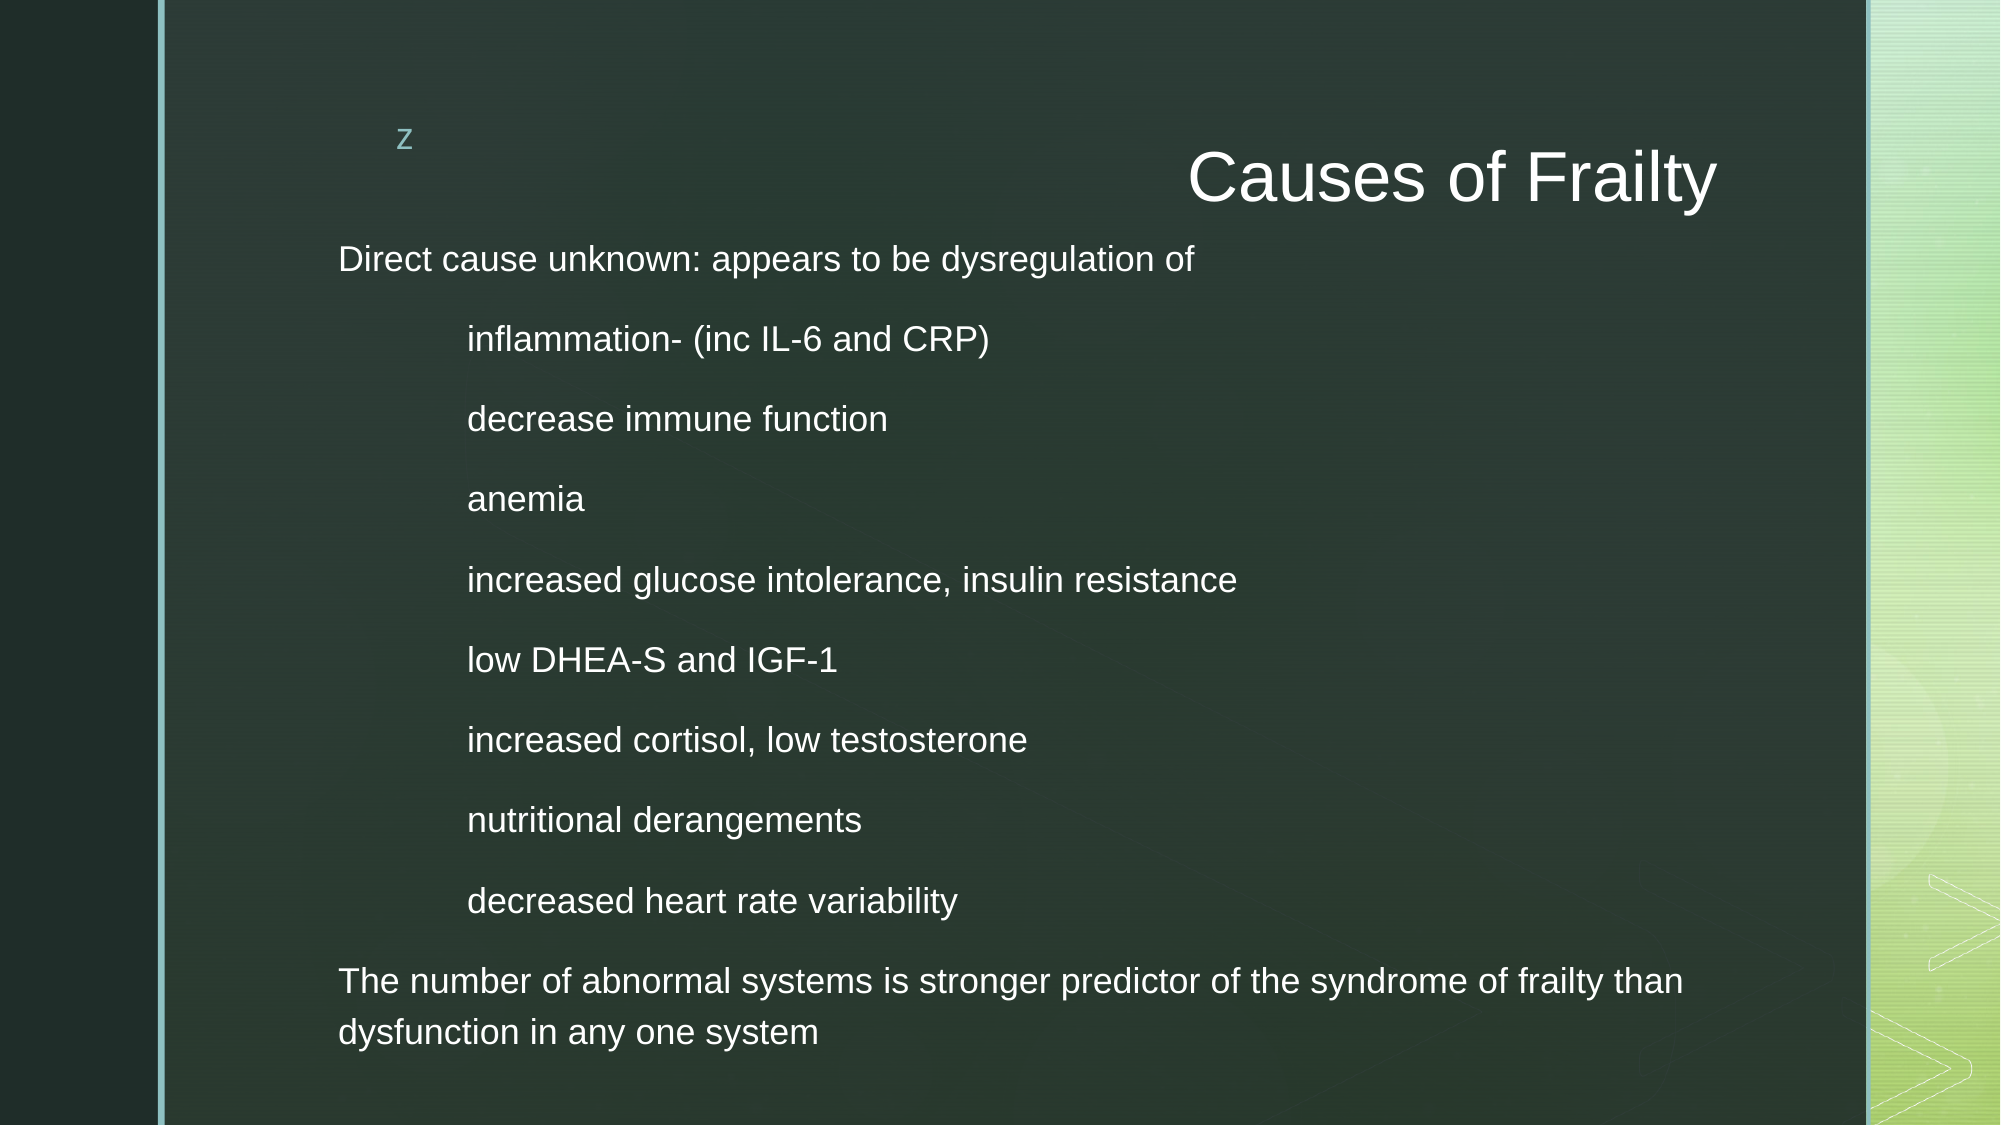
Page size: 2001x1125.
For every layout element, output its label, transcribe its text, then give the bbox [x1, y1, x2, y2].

picture [1871, 0, 2001, 1125]
title Causes of Frailty [428, 132, 1734, 218]
list Direct cause unknown: appears to be dysregulation of inflammation- (inc IL-6 and CRP) decrease immune function anemia increased glucose intolerance, insulin resistance low DHEA-S and IGF-1 increased cortisol, low testosterone nutritional derangements decreased heart rate variability The number of abnormal systems is stronger predictor of the syndrome of frailty than dysfunction in any one system [323, 218, 1751, 1061]
